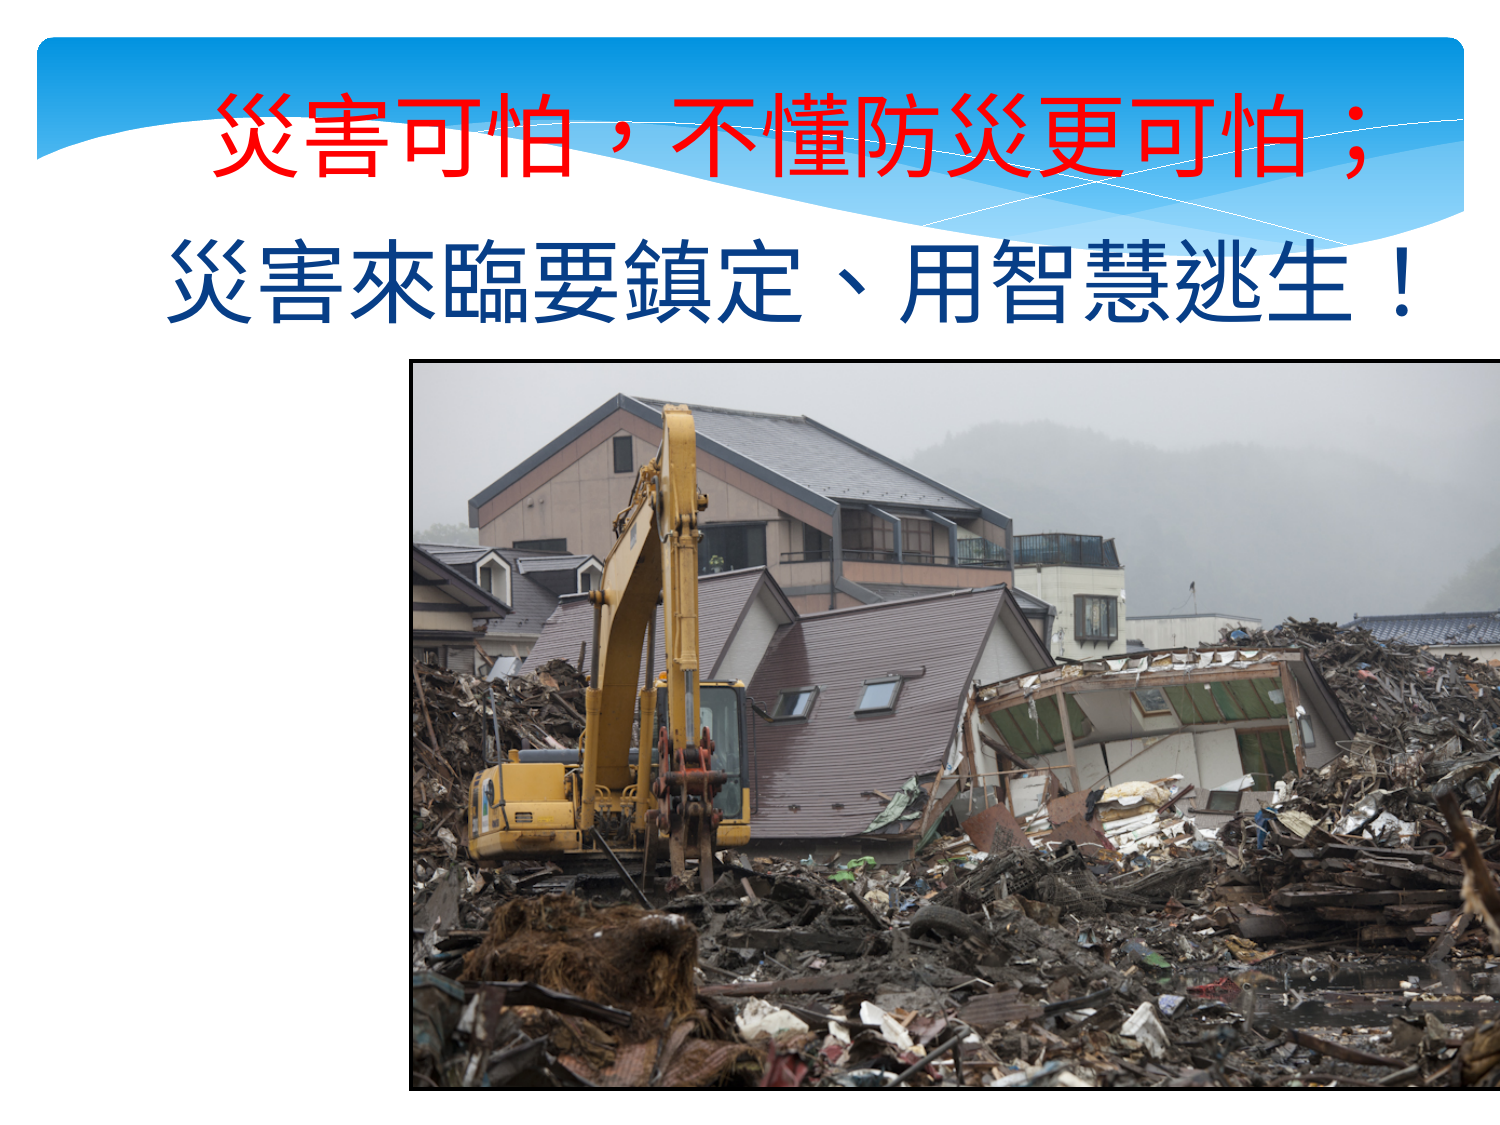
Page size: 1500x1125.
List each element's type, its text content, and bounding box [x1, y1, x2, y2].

text_box 災害可怕，不懂防災更可怕； 災害來臨要鎮定、用智慧逃生！ [75, 49, 1500, 425]
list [412, 362, 1500, 1088]
